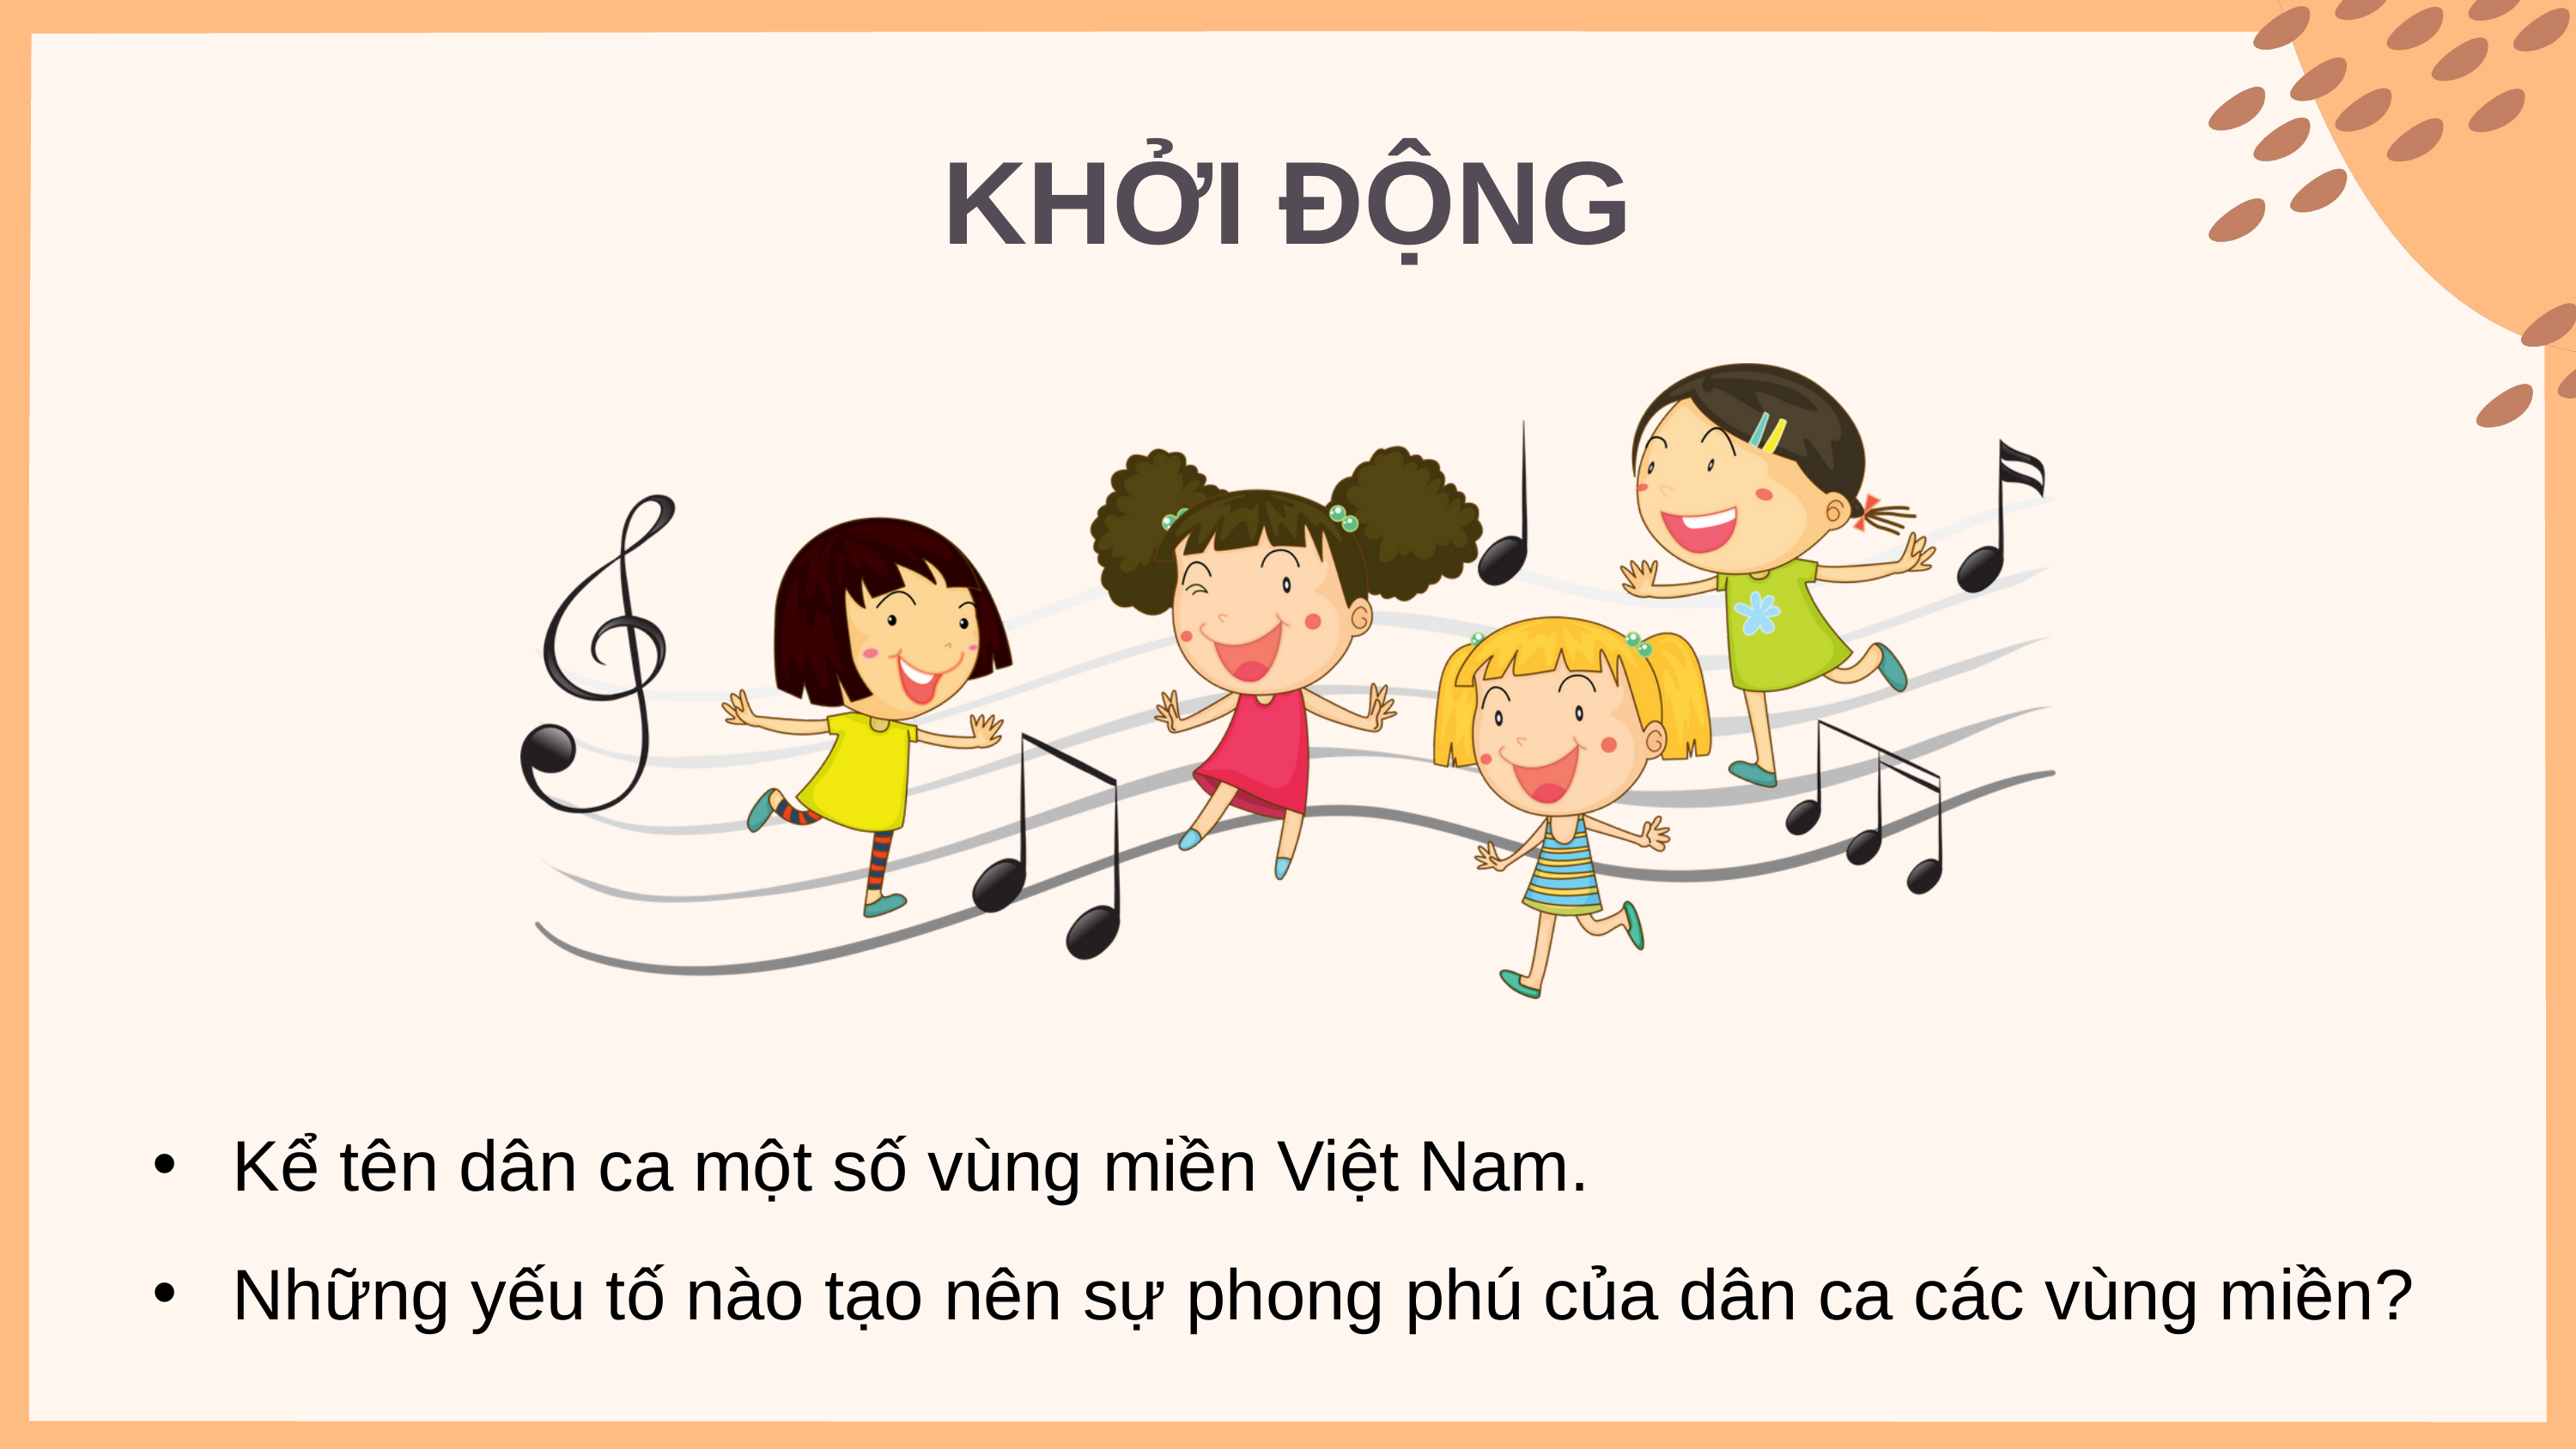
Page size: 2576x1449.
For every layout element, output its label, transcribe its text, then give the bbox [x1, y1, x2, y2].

picture [519, 363, 2056, 999]
text_box [2208, 0, 2576, 435]
text_box Kể tên dân ca một số vùng miền Việt Nam. Những yếu tố nào tạo nên sự phong phú của dân ca các vùng miền? [139, 1070, 2437, 1341]
text_box KHỞI ĐỘNG [901, 125, 1674, 268]
text_box [28, 31, 2547, 1422]
